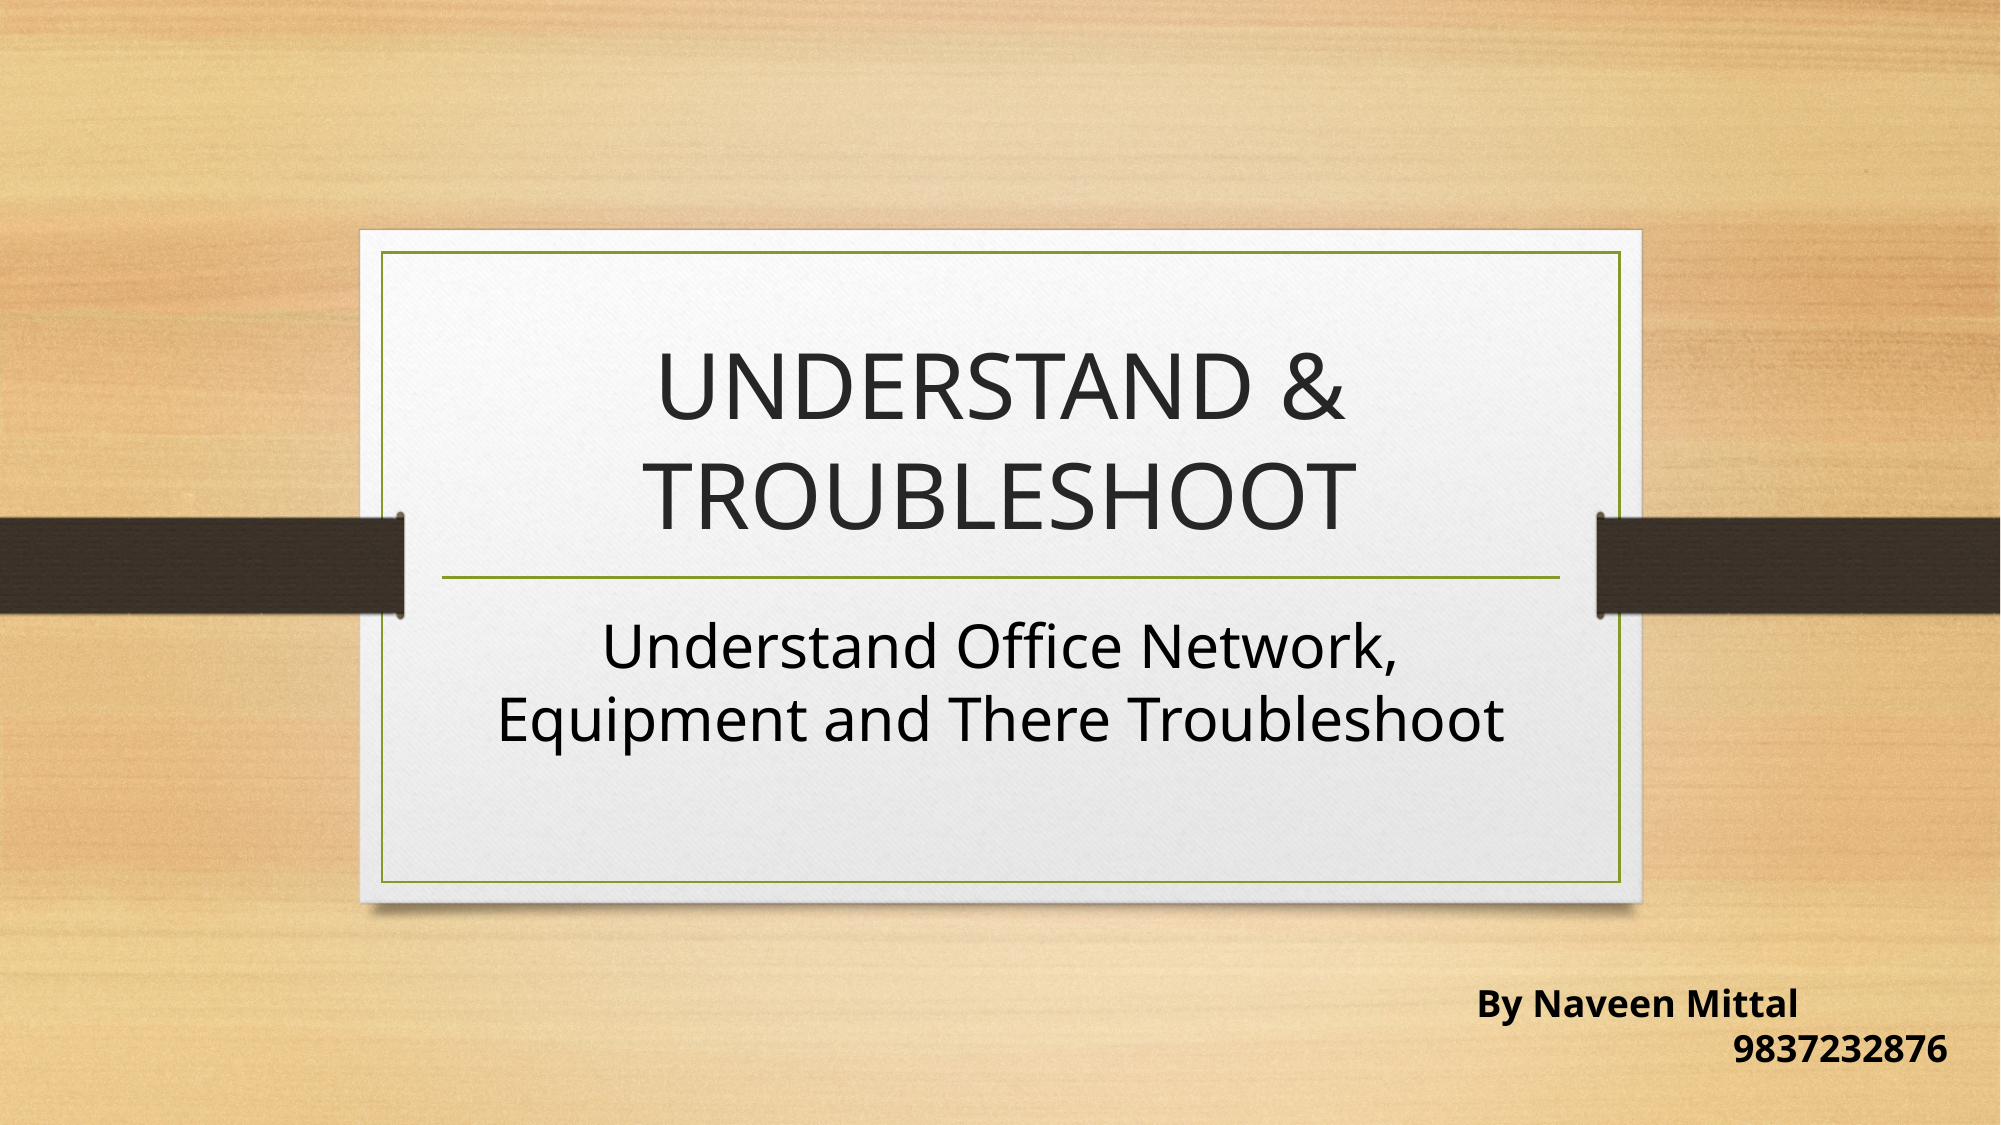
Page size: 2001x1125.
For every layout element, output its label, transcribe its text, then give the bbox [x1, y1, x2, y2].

text_box By Naveen Mittal 9837232876 [1461, 972, 1963, 1078]
subtitle Understand Office Network, Equipment and There Troubleshoot [441, 600, 1560, 817]
title UNDERSTAND & TROUBLESHOOT [441, 306, 1560, 556]
picture [0, 0, 2001, 1125]
